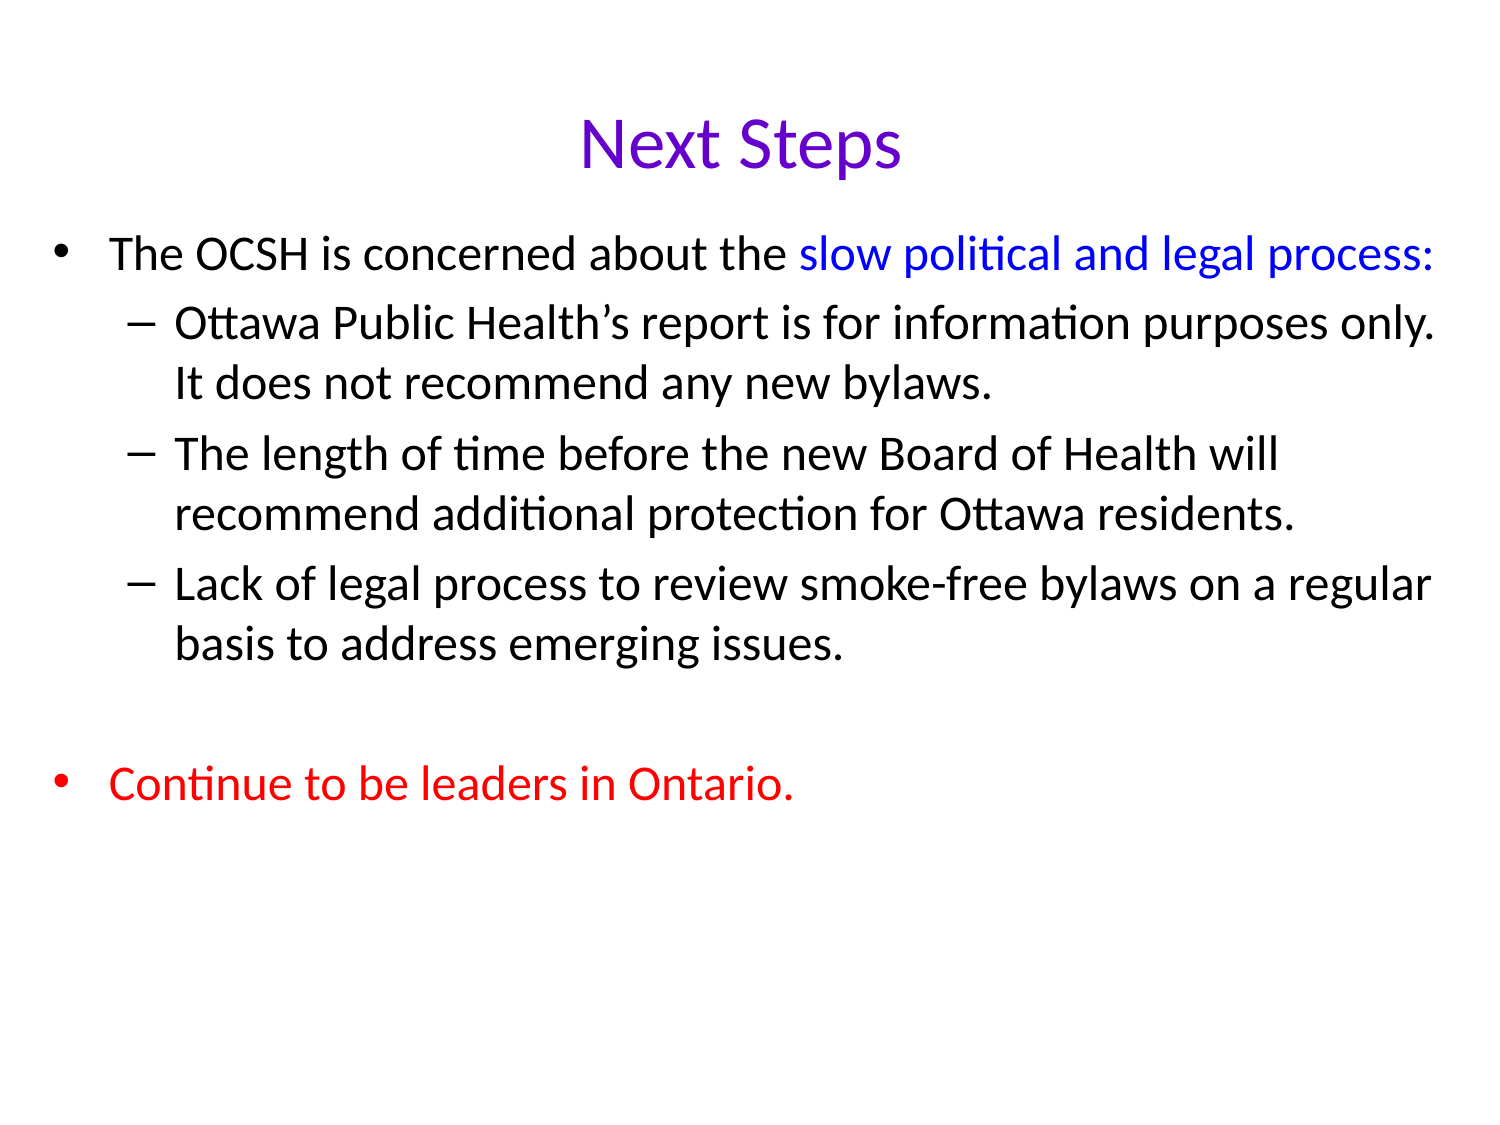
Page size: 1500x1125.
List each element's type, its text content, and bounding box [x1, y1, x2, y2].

list The OCSH is concerned about the slow political and legal process: Ottawa Public Health’s report is for information purposes only. It does not recommend any new bylaws. The length of time before the new Board of Health will recommend additional protection for Ottawa residents. Lack of legal process to review smoke-free bylaws on a regular basis to address emerging issues. Continue to be leaders in Ontario. [37, 212, 1463, 1100]
title Next Steps [75, 45, 1425, 212]
